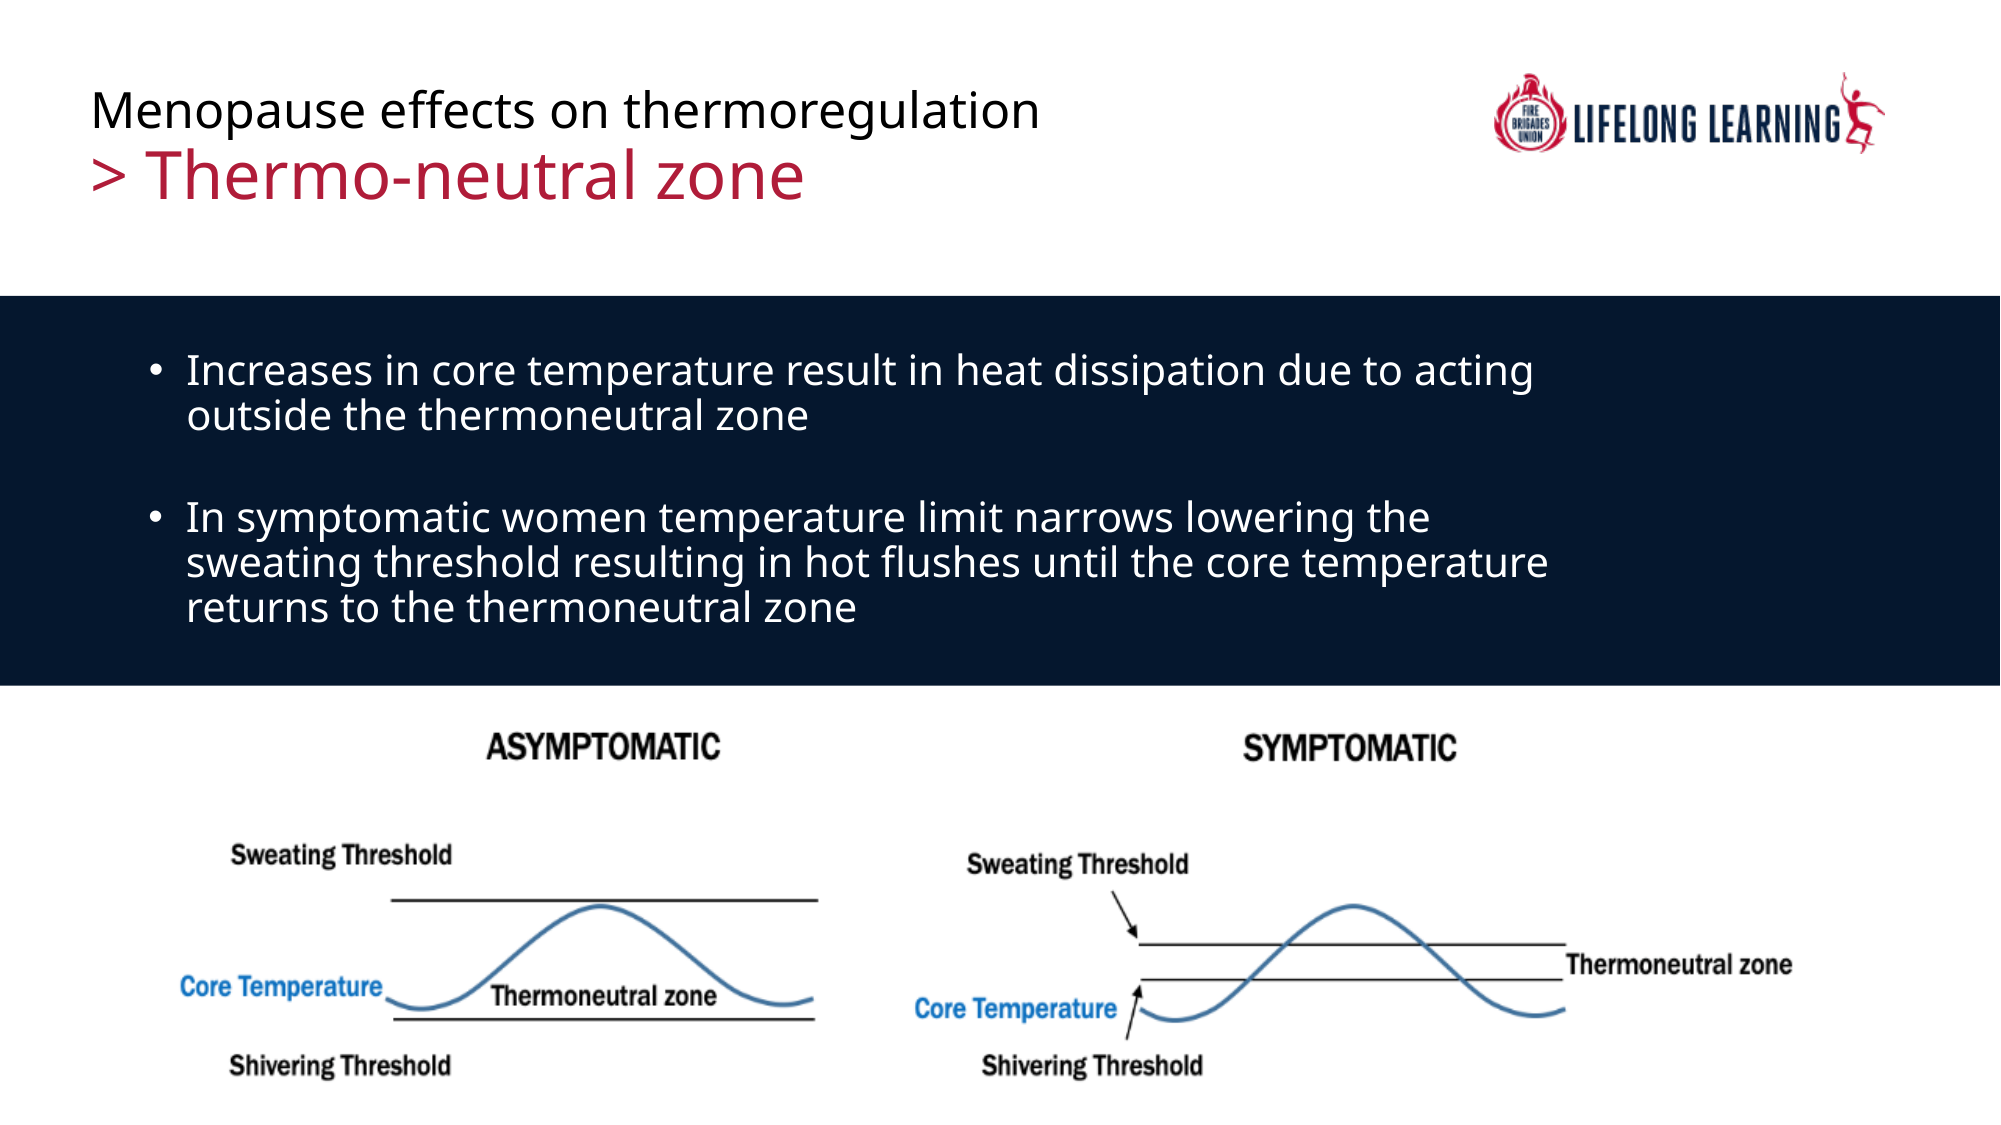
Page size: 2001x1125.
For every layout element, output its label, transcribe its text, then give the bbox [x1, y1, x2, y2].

text_box In symptomatic women temperature limit narrows lowering the sweating threshold resulting in hot flushes until the core temperature returns to the thermoneutral zone [133, 488, 1602, 795]
text_box Menopause effects on thermoregulation [75, 34, 1384, 190]
text_box > Thermo-neutral zone [75, 72, 1357, 283]
list Increases in core temperature result in heat dissipation due to acting outside the thermoneutral zone [134, 342, 1648, 648]
picture [156, 697, 1808, 1114]
text_box [0, 295, 2000, 687]
picture [1494, 72, 1885, 154]
